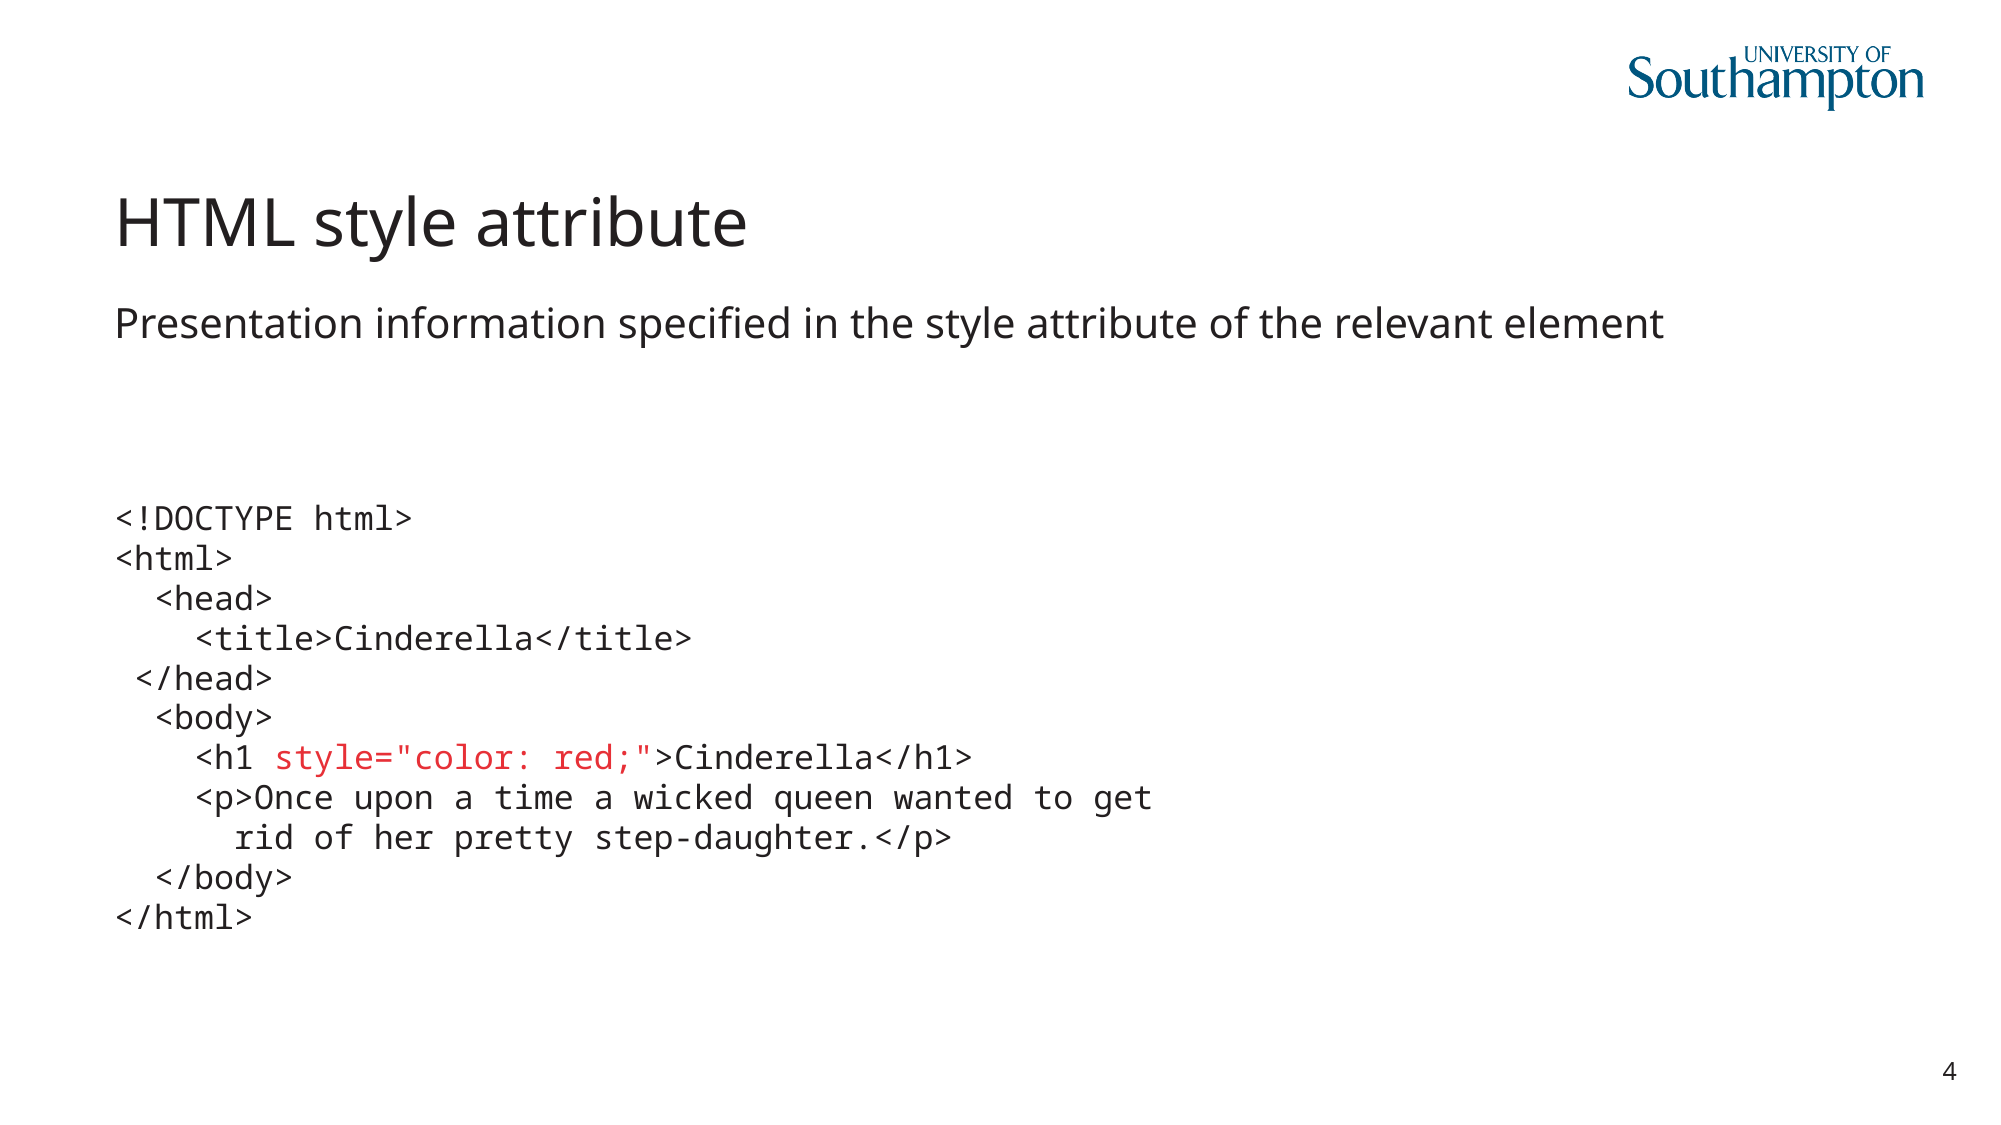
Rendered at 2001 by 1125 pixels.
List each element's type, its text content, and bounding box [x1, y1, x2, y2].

picture [1629, 71, 1648, 95]
list Presentation information specified in the style attribute of the relevant element [102, 290, 1898, 469]
list <!DOCTYPE html> <html> <head> <title>Cinderella</title> </head> <body> <h1 style="color: red;">Cinderella</h1> <p>Once upon a time a wicked queen wanted to get rid of her pretty step-daughter.</p> </body> </html> [102, 491, 1898, 1023]
picture [1869, 48, 1877, 60]
title HTML style attribute [102, 113, 1898, 268]
picture [1629, 46, 1924, 111]
